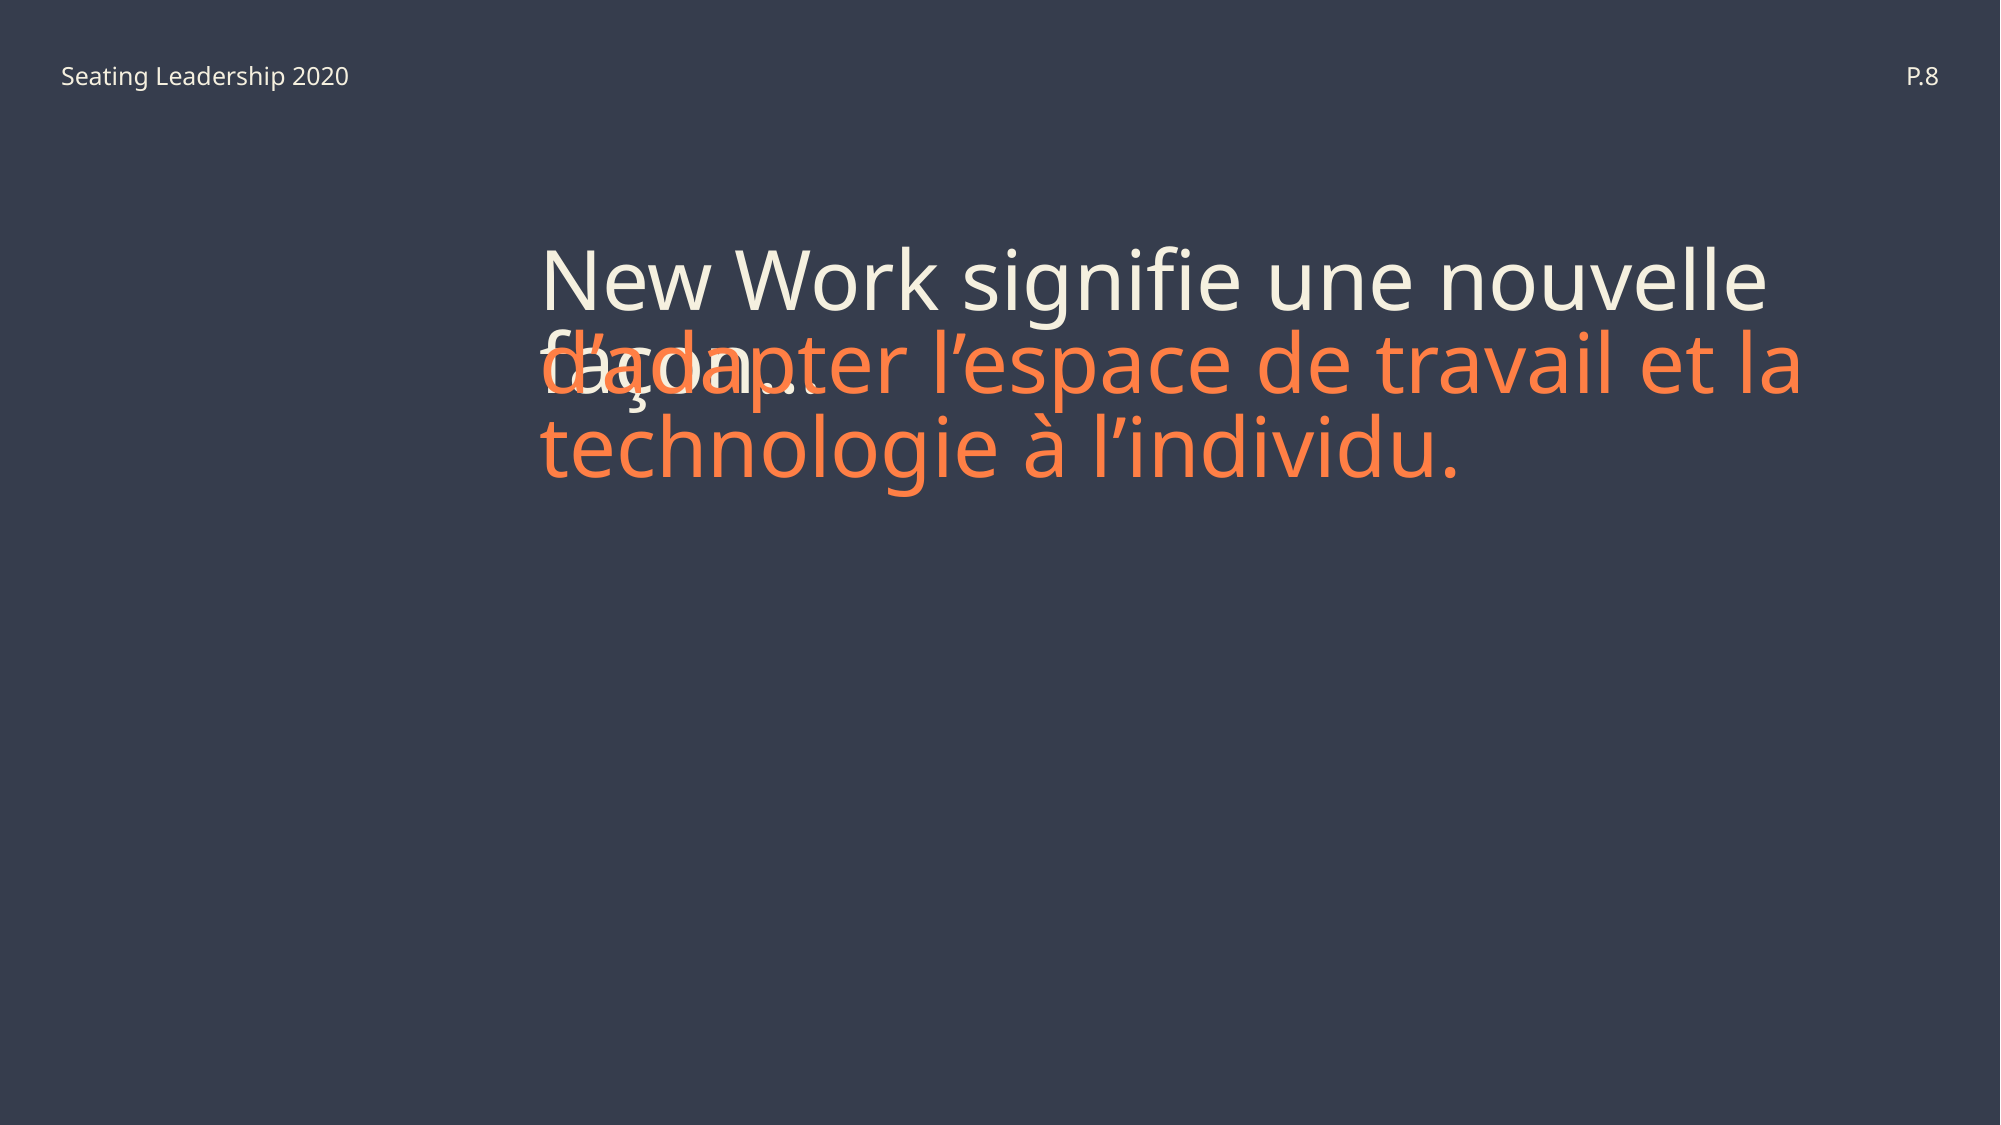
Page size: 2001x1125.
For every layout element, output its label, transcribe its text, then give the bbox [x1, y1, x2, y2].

text_box d’adapter l’espace de travail et la technologie à l’individu. [539, 326, 1823, 1043]
list New Work signifie une nouvelle façon… [539, 243, 1940, 392]
slide_number P.8 [1489, 60, 1940, 121]
footer Seating Leadership 2020 [60, 60, 658, 121]
